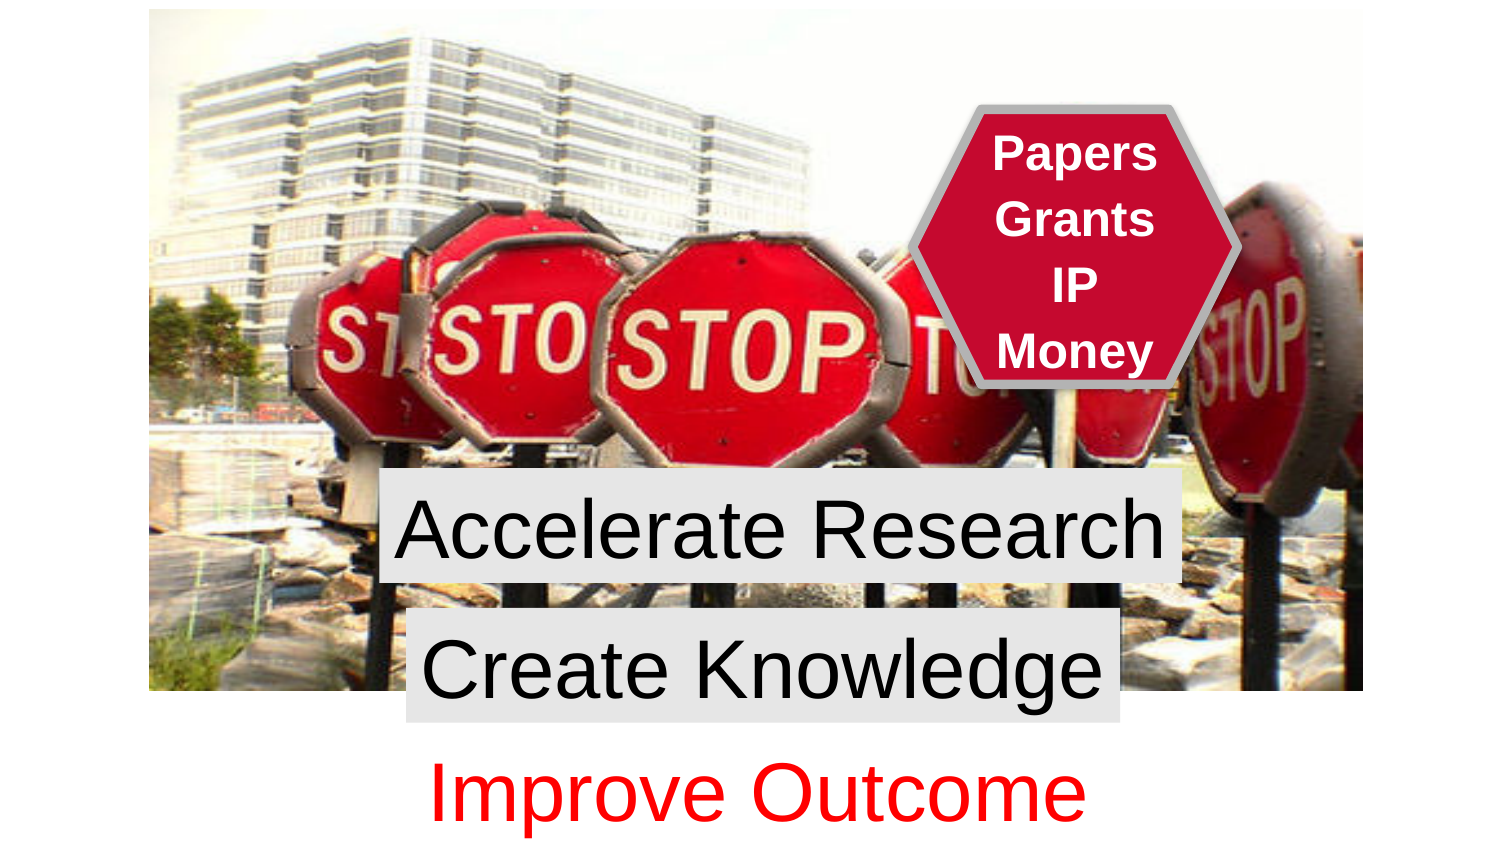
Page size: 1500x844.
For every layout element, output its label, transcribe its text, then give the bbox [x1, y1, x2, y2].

picture [149, 9, 1363, 691]
text_box Improve Outcome [412, 730, 1105, 844]
text_box Create Knowledge [406, 699, 1121, 723]
